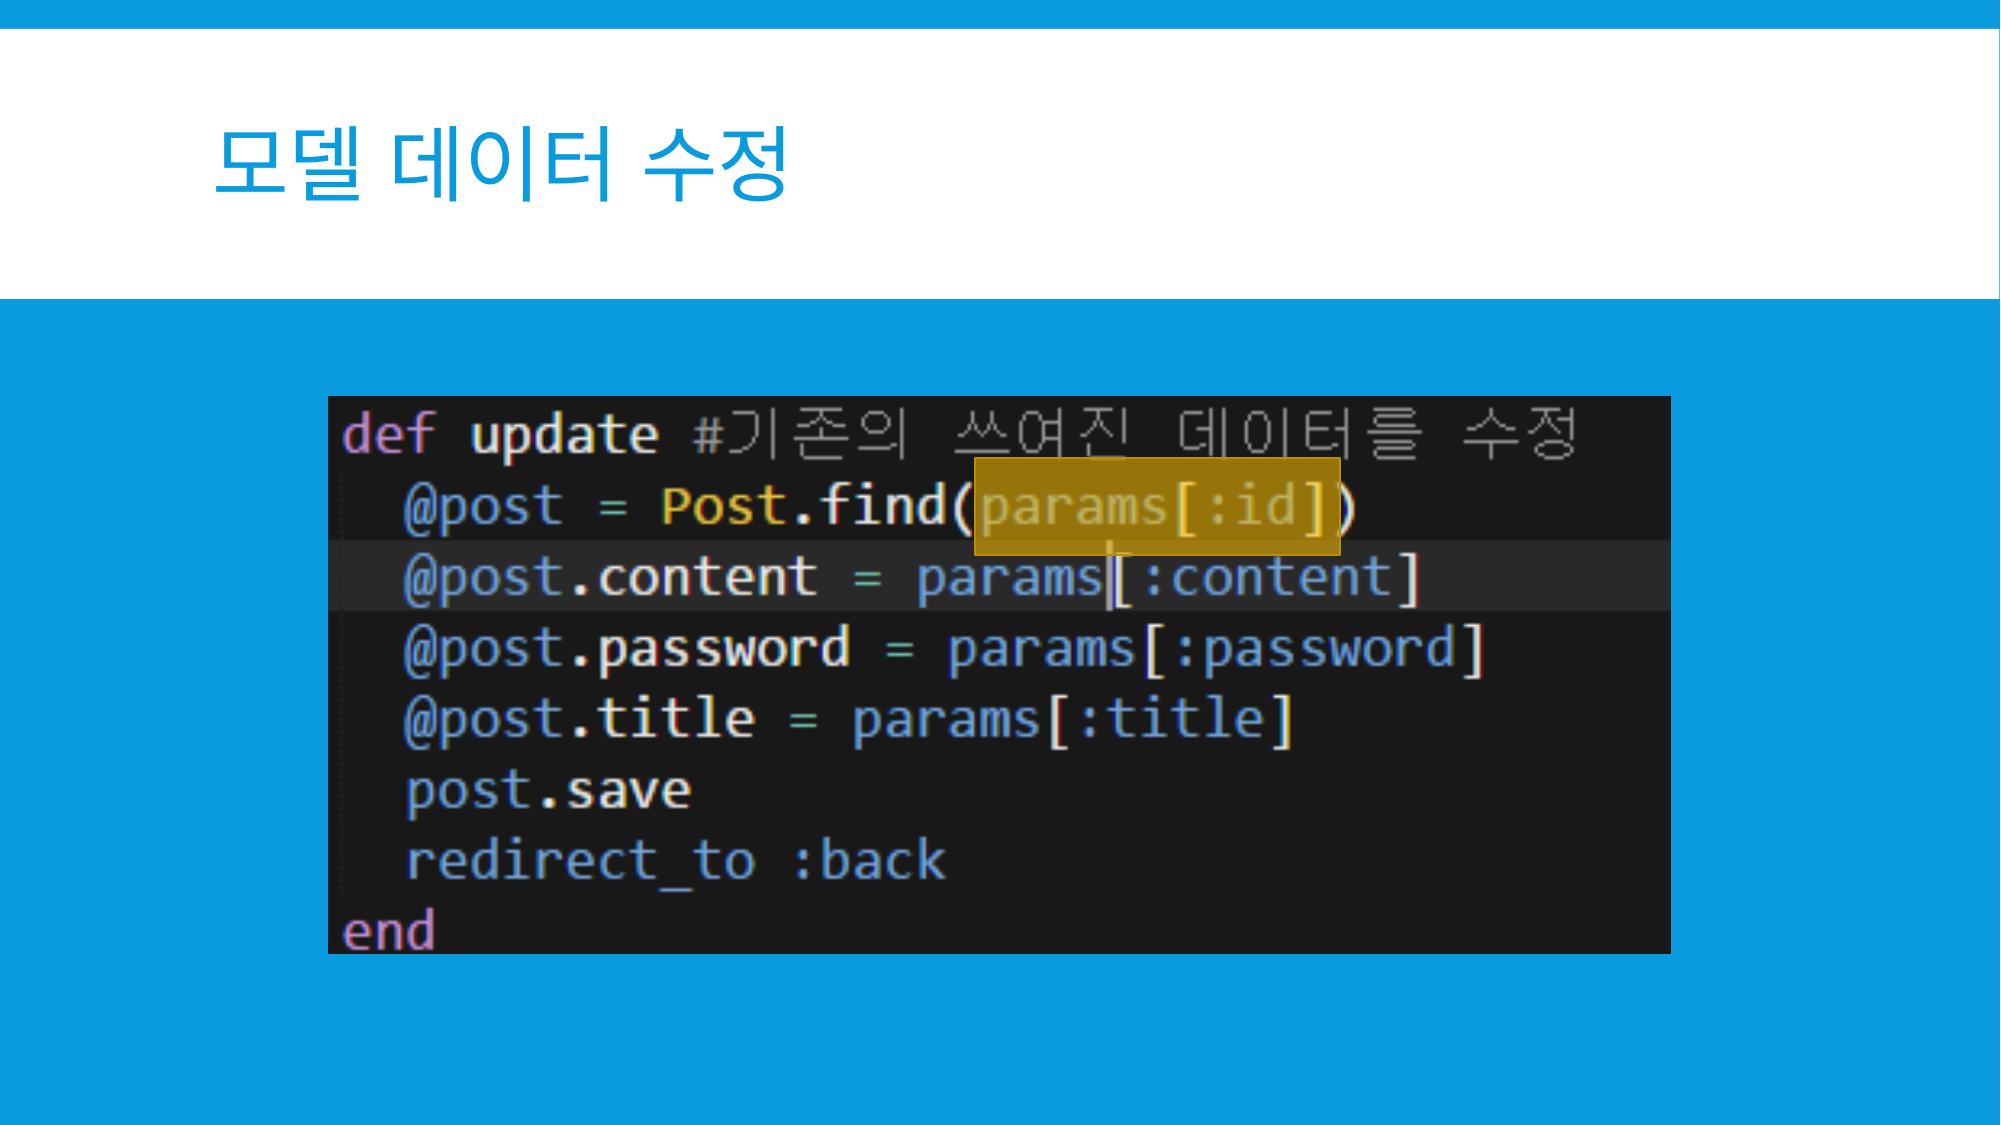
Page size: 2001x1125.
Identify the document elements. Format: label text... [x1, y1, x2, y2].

title 모델 데이터 수정 [197, 46, 1803, 295]
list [328, 396, 1671, 954]
